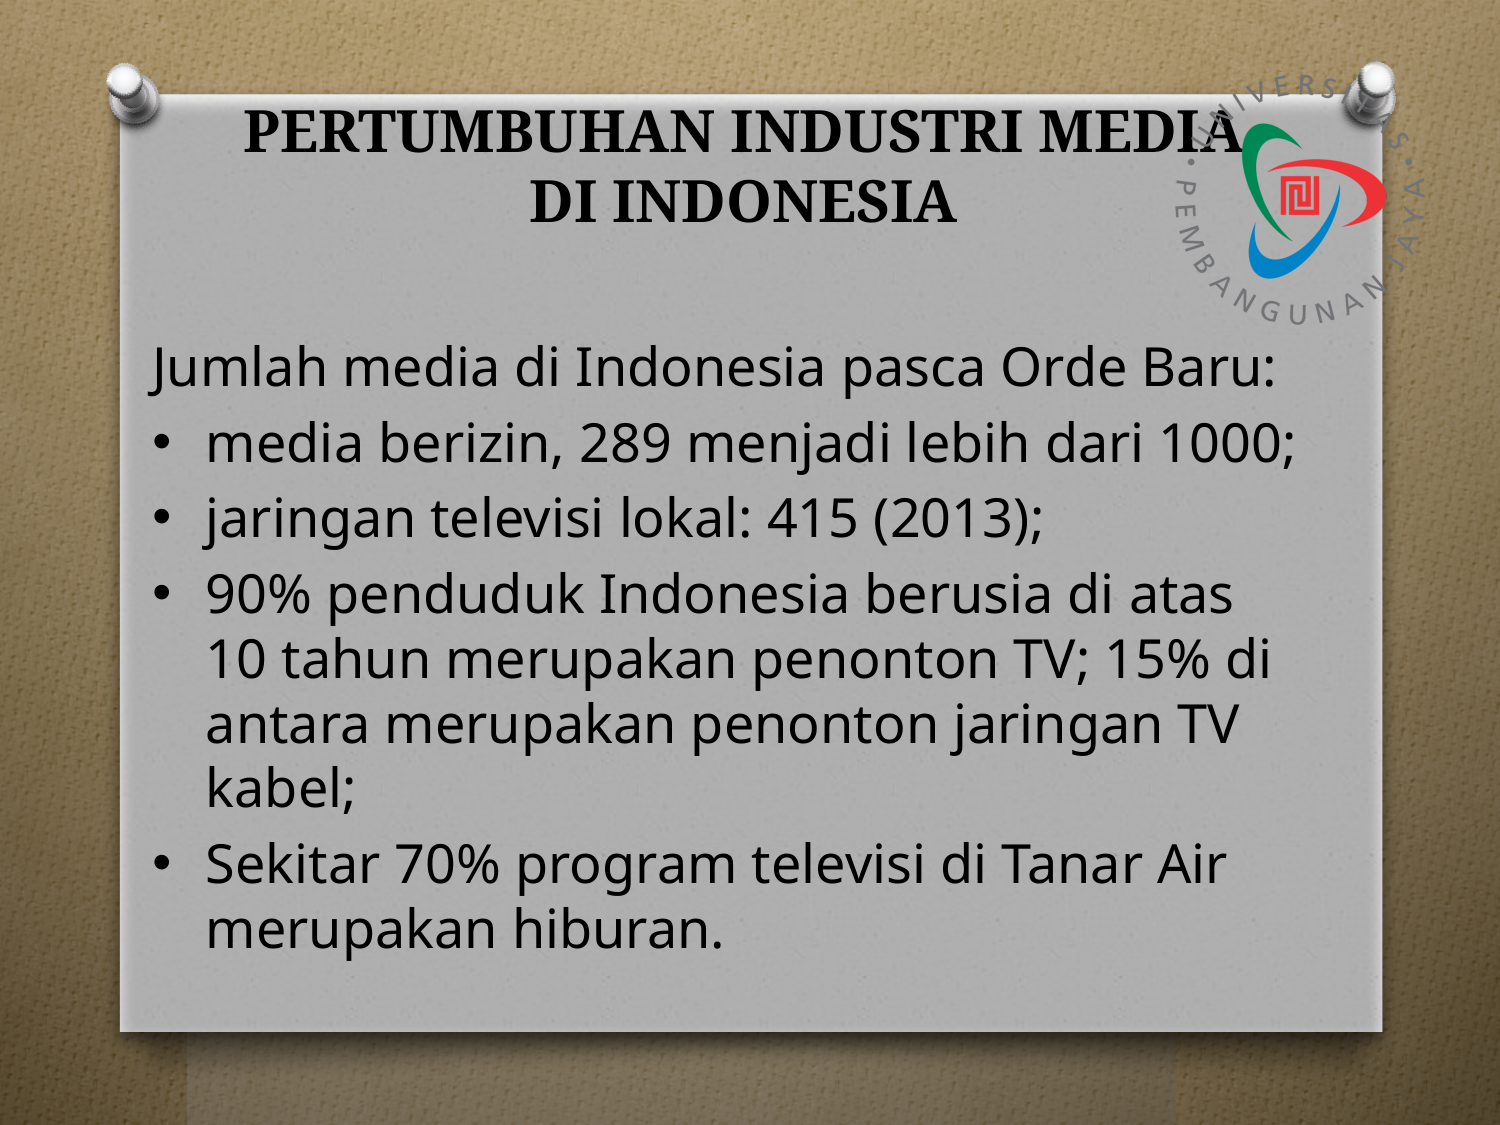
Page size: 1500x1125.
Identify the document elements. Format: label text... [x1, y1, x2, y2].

title PERTUMBUHAN INDUSTRI MEDIA DI INDONESIA [125, 52, 1363, 275]
picture [75, 29, 162, 138]
text_box Jumlah media di Indonesia pasca Orde Baru: media berizin, 289 menjadi lebih dari 1000; jaringan televisi lokal: 415 (2013); 90% penduduk Indonesia berusia di atas 10 tahun merupakan penonton TV; 15% di antara merupakan penonton jaringan TV kabel; Sekitar 70% program televisi di Tanar Air merupakan hiburan. [137, 324, 1313, 975]
picture [1174, 35, 1439, 326]
